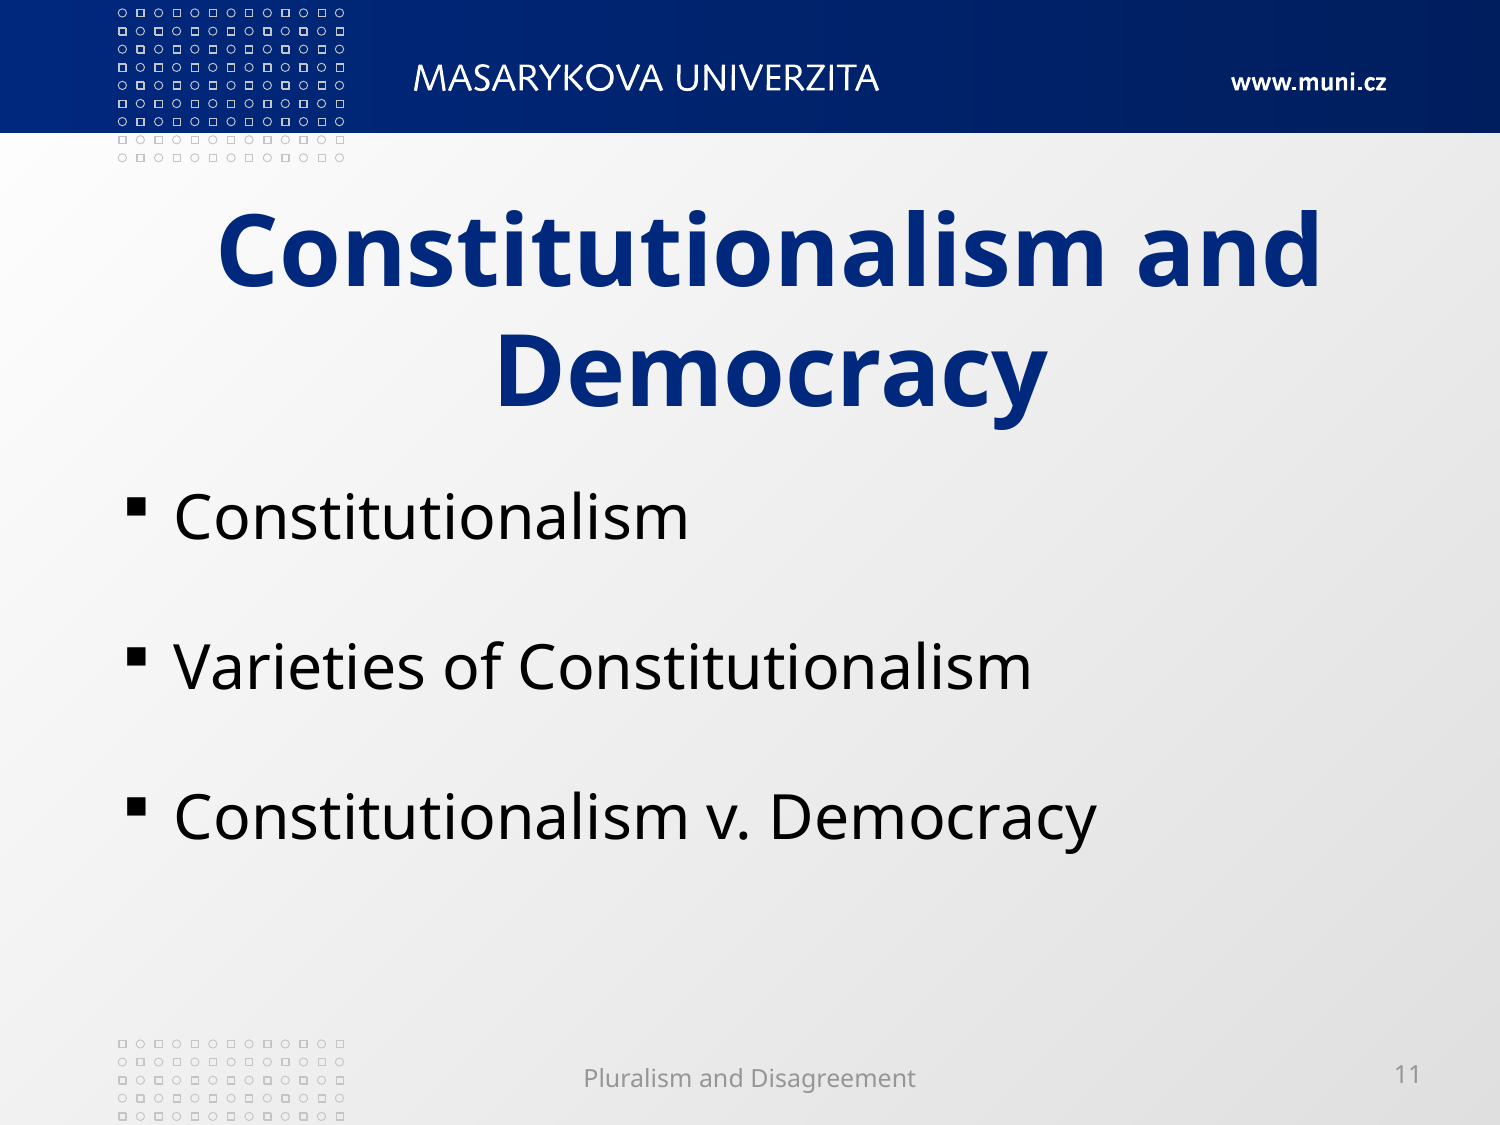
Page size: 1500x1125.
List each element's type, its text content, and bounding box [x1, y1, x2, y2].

text_box Constitutionalism Varieties of Constitutionalism Constitutionalism v. Democracy [107, 470, 1465, 860]
title Constitutionalism and Democracy [131, 138, 1411, 435]
footer Pluralism and Disagreement [419, 1024, 1081, 1101]
slide_number 11 [1124, 1024, 1438, 1101]
